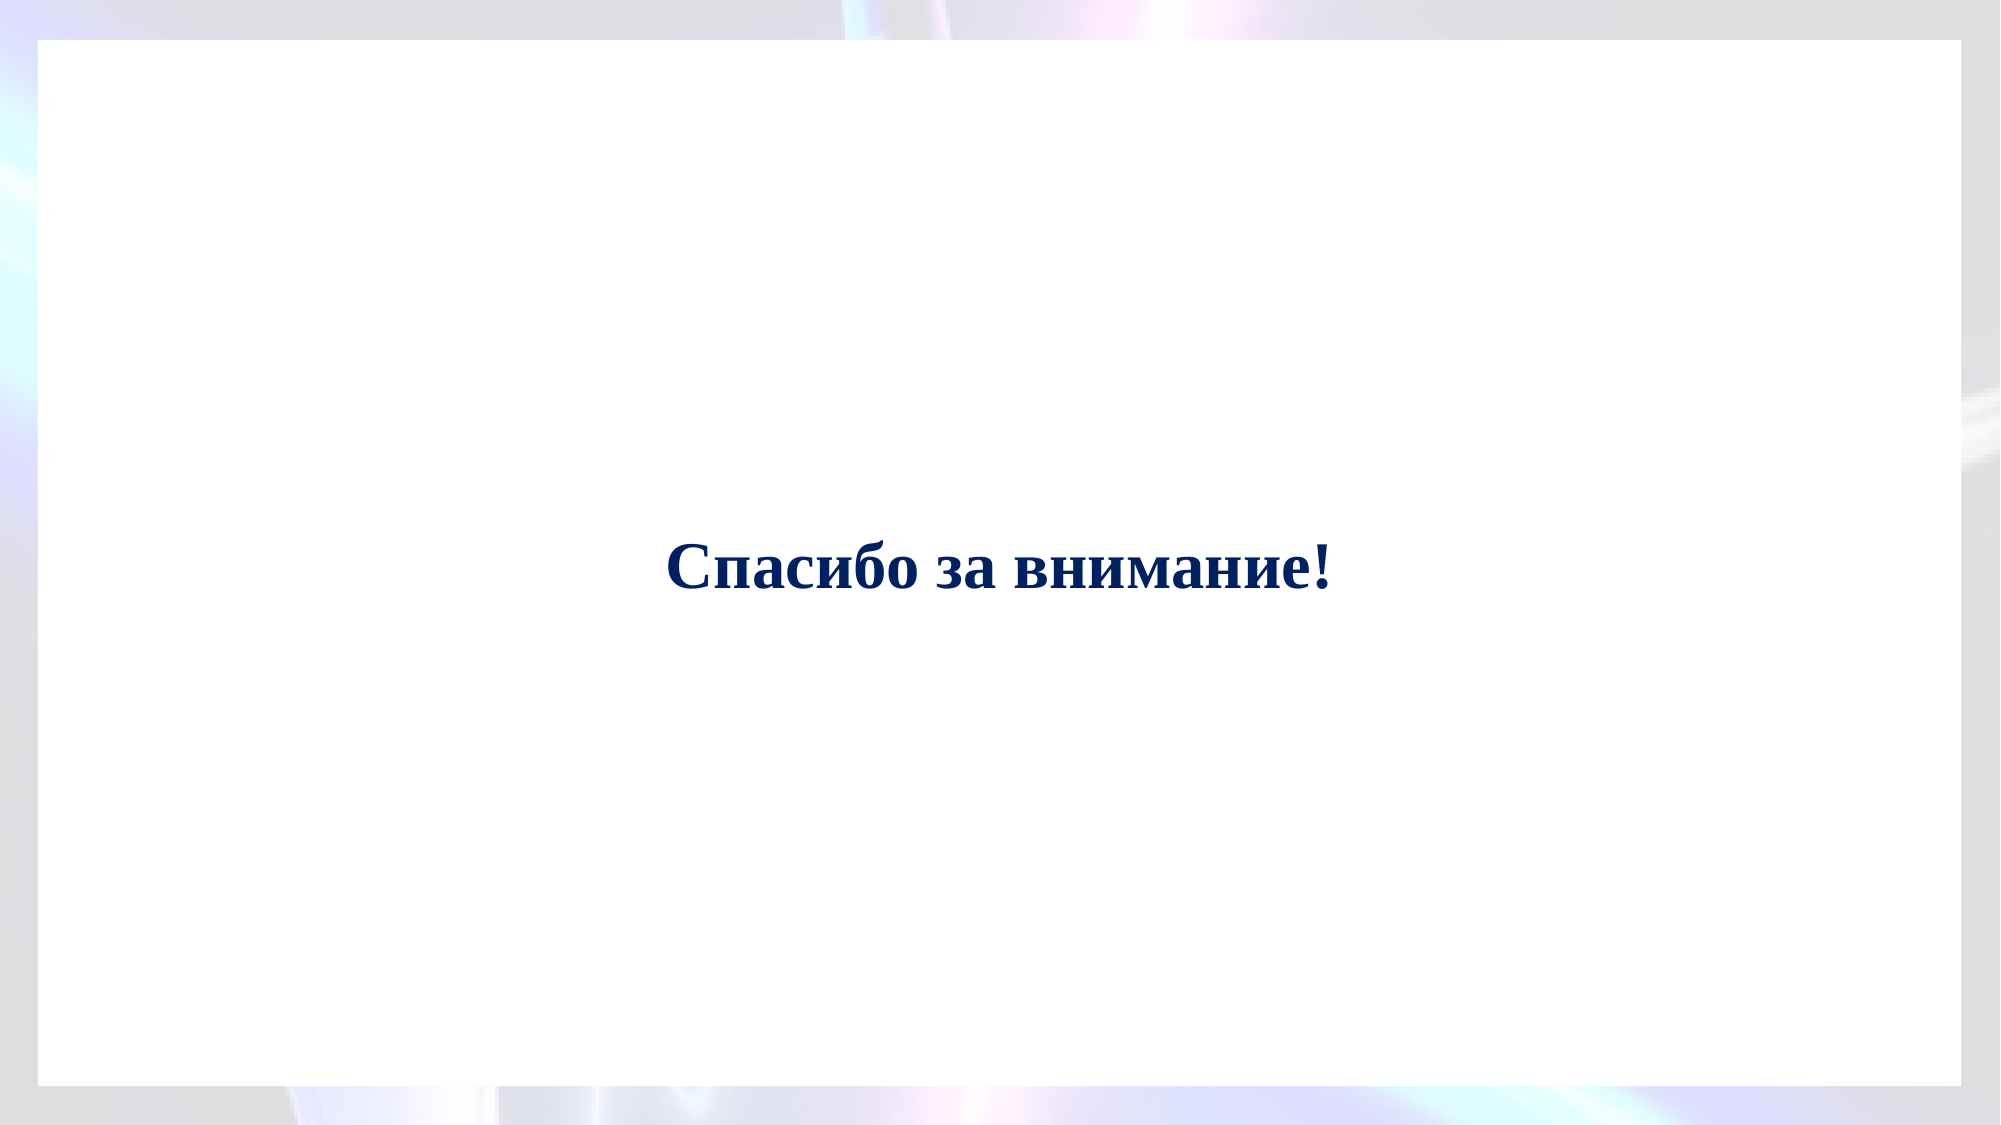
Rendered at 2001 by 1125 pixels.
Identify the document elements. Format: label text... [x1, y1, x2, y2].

text_box Спасибо за внимание! [456, 514, 1544, 610]
